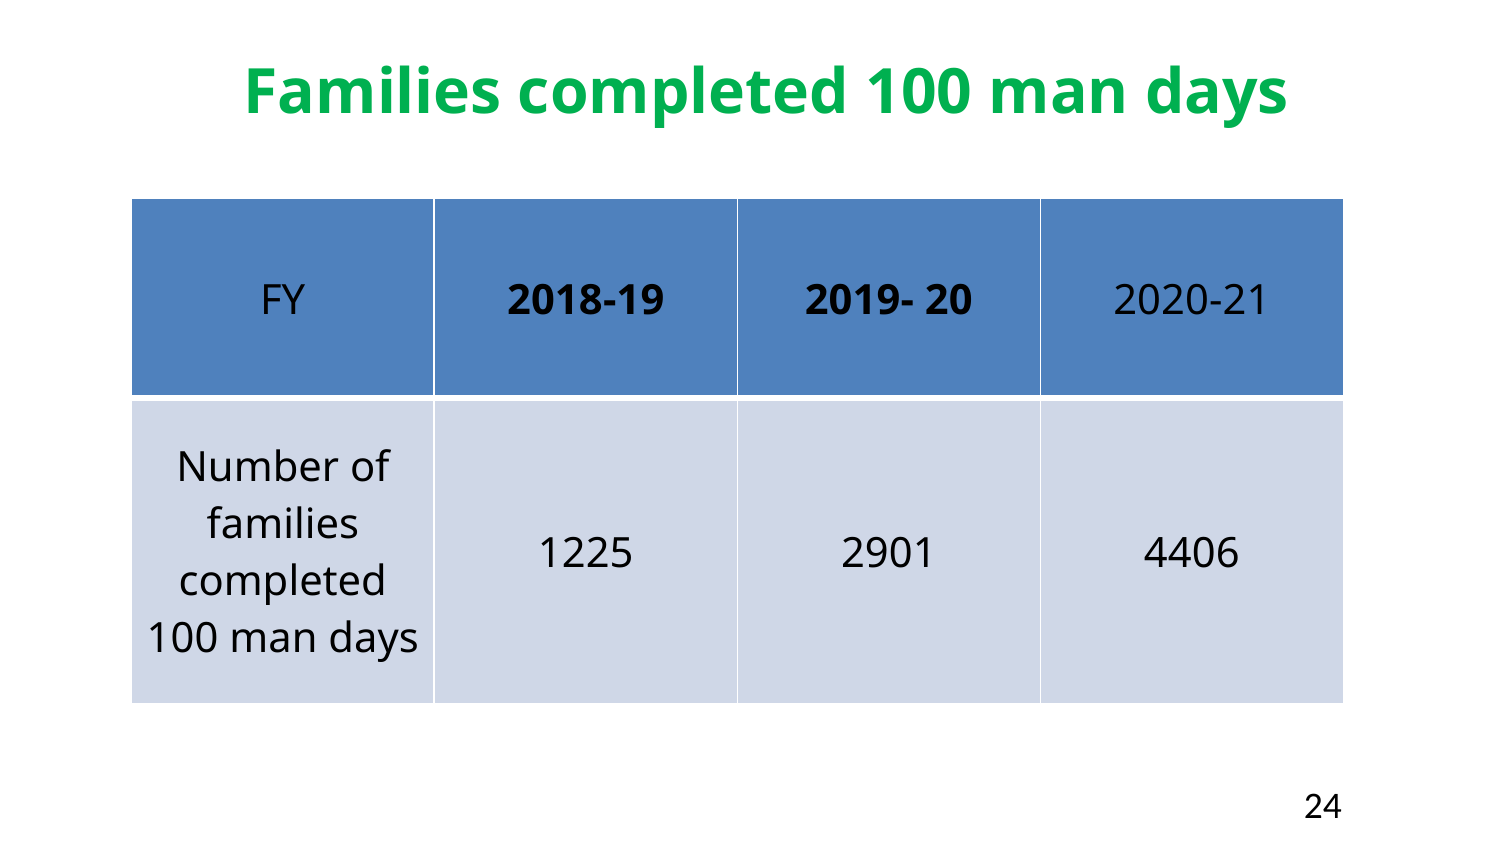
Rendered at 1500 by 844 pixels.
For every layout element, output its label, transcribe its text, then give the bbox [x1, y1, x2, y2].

table_header 2020-21 [1041, 199, 1343, 395]
table_cell 2901 [738, 401, 1040, 703]
table_cell 4406 [1041, 401, 1343, 703]
table_cell 1225 [435, 401, 737, 703]
table_cell Number of families completed 100 man days [132, 401, 433, 703]
text_box 24 [1288, 773, 1407, 819]
table_header FY [132, 199, 433, 395]
title [73, 174, 1413, 740]
text_box Families completed 100 man days [113, 60, 1453, 162]
table_header 2018-19 [435, 199, 737, 395]
table_header 2019- 20 [738, 199, 1040, 395]
